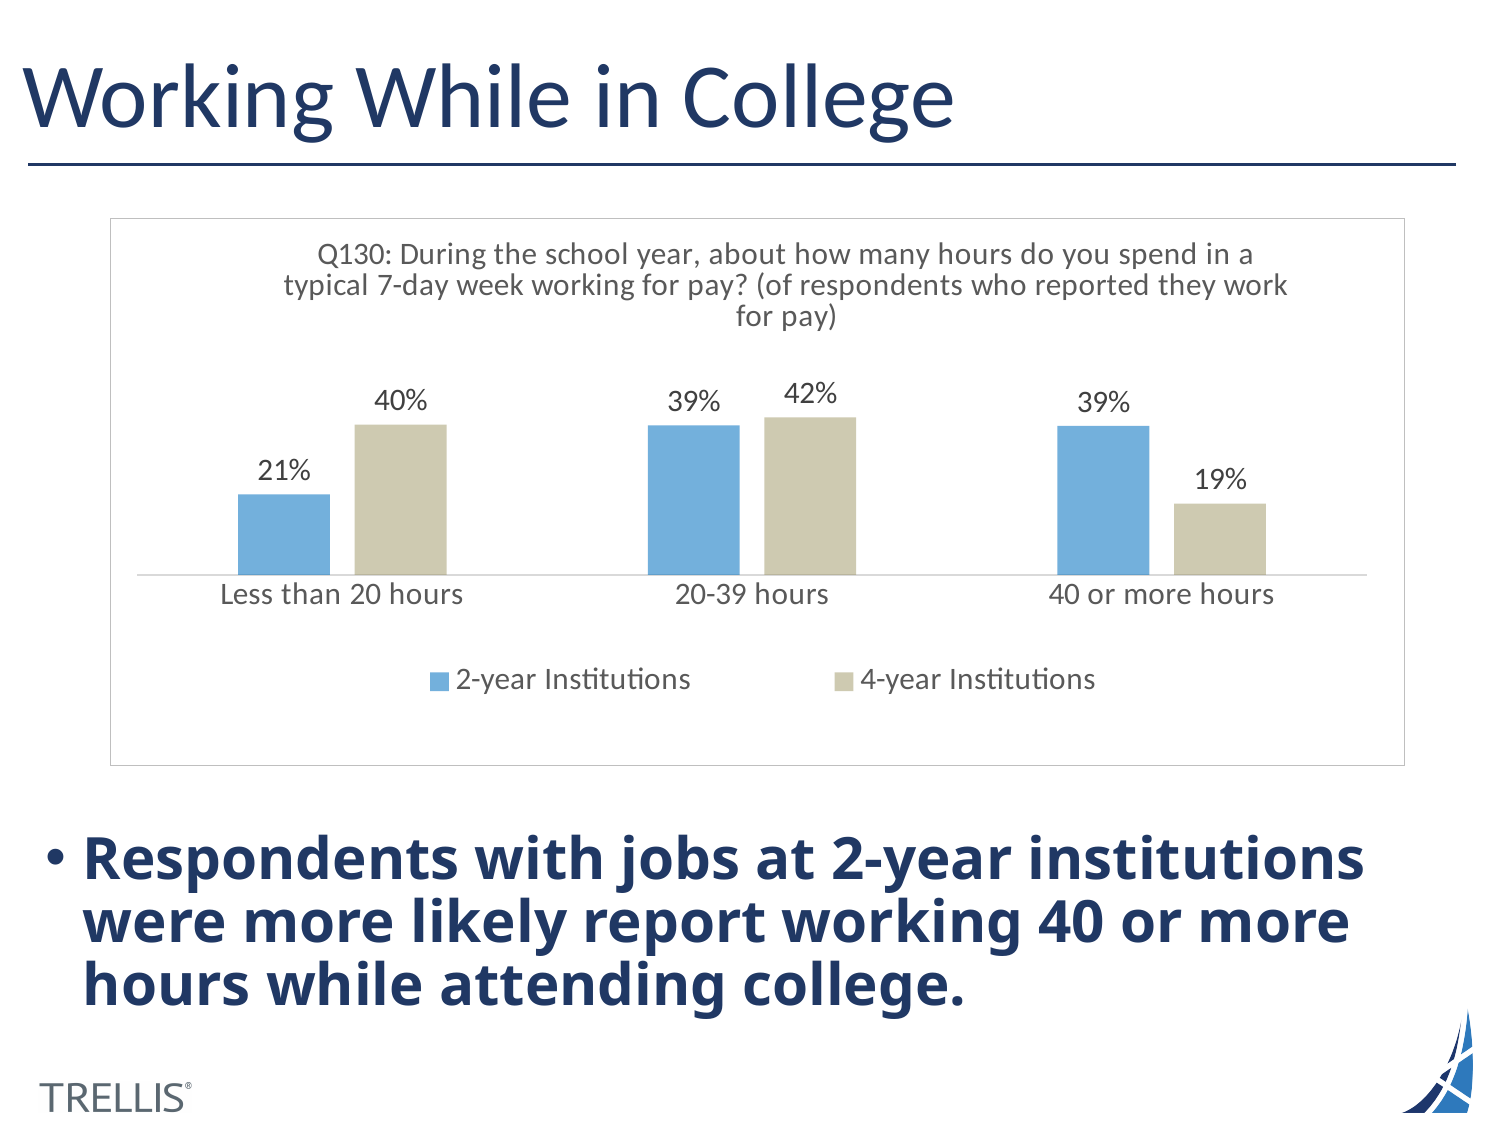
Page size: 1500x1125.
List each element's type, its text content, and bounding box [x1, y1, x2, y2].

picture [38, 1081, 192, 1113]
chart [110, 218, 1405, 766]
title Working While in College [7, 32, 1301, 163]
list Respondents with jobs at 2-year institutions were more likely report working 40 or more hours while attending college. [30, 821, 1484, 1024]
picture [1401, 1024, 1473, 1113]
